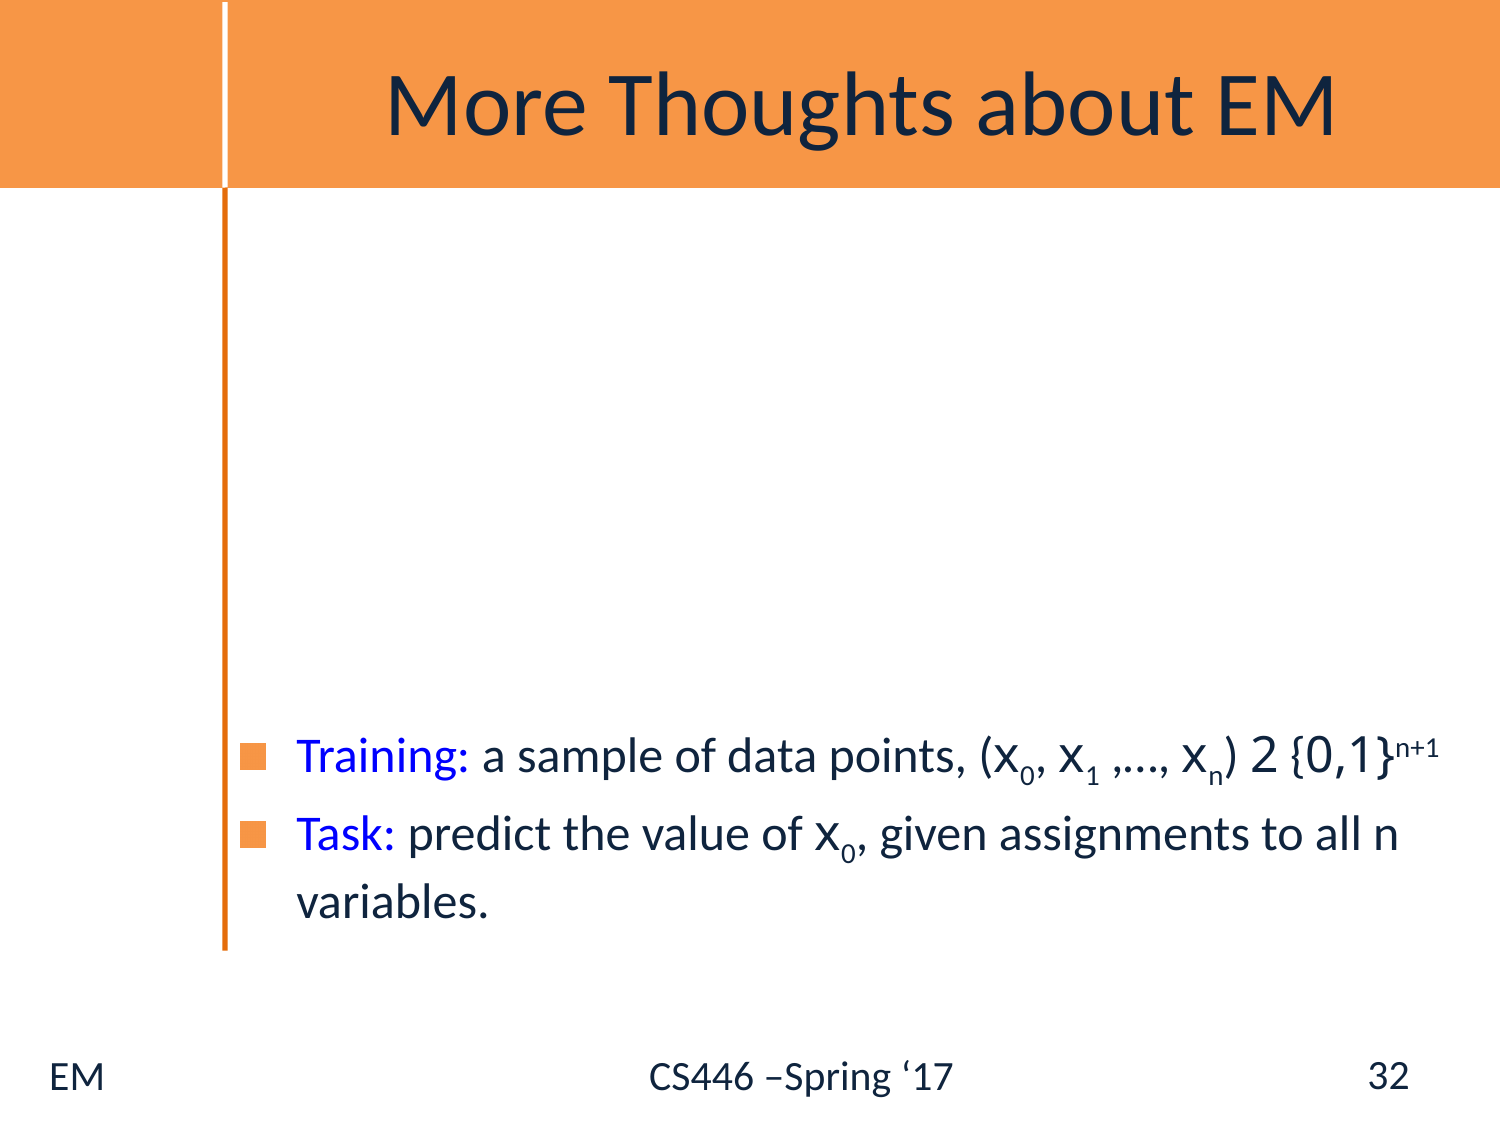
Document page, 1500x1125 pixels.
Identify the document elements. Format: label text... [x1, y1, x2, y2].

picture [240, 743, 266, 770]
list Training: a sample of data points, (x0, x1 ,…, xn) 2 {0,1}n+1 Task: predict the value of x0, given assignments to all n variables. [225, 224, 1500, 968]
picture [240, 821, 266, 848]
title More Thoughts about EM [225, 5, 1500, 193]
slide_number 32 [1074, 1042, 1425, 1103]
